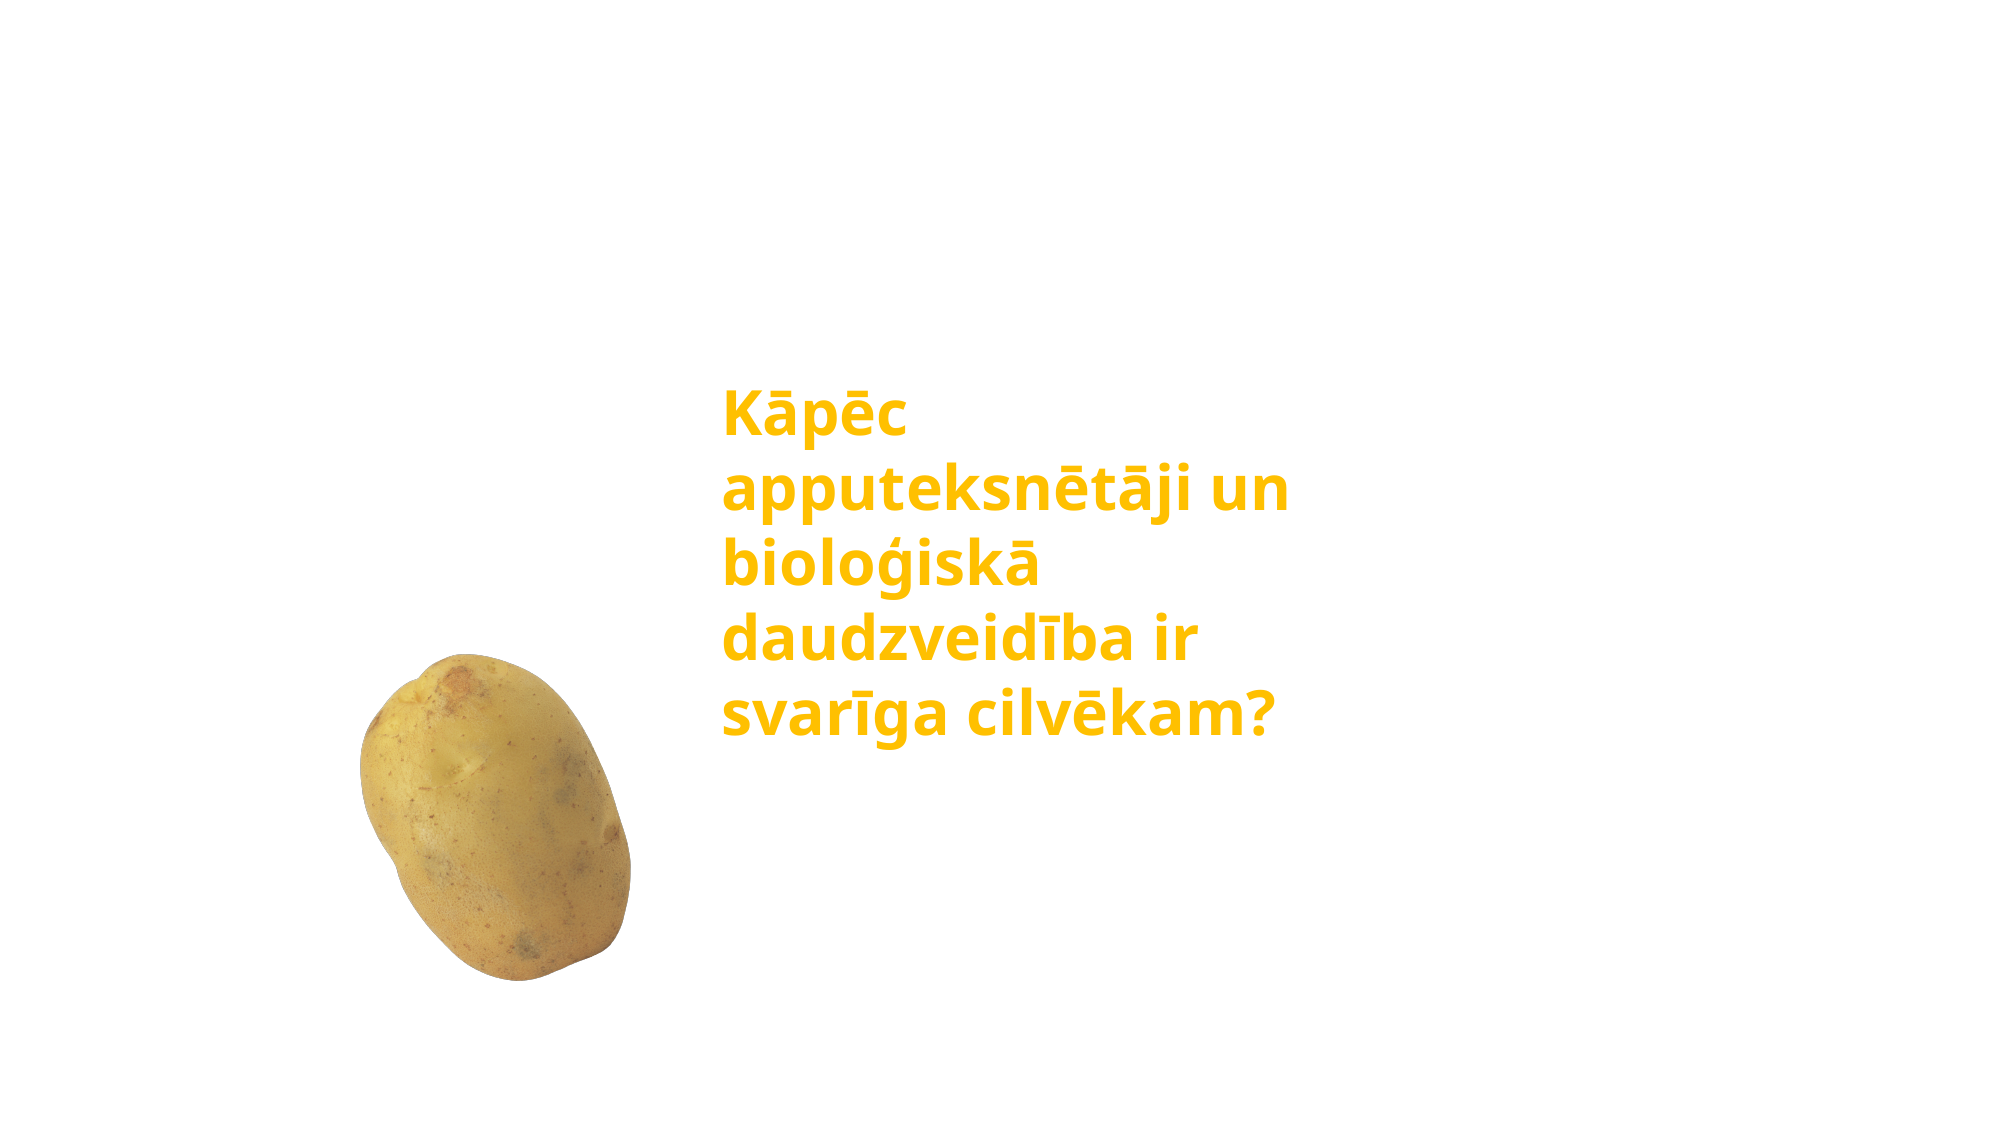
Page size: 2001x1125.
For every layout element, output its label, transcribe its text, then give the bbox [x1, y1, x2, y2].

text_box Kāpēc apputeksnētāji un bioloģiskā daudzveidība ir svarīga cilvēkam? [706, 365, 1377, 756]
picture [323, 618, 671, 1016]
